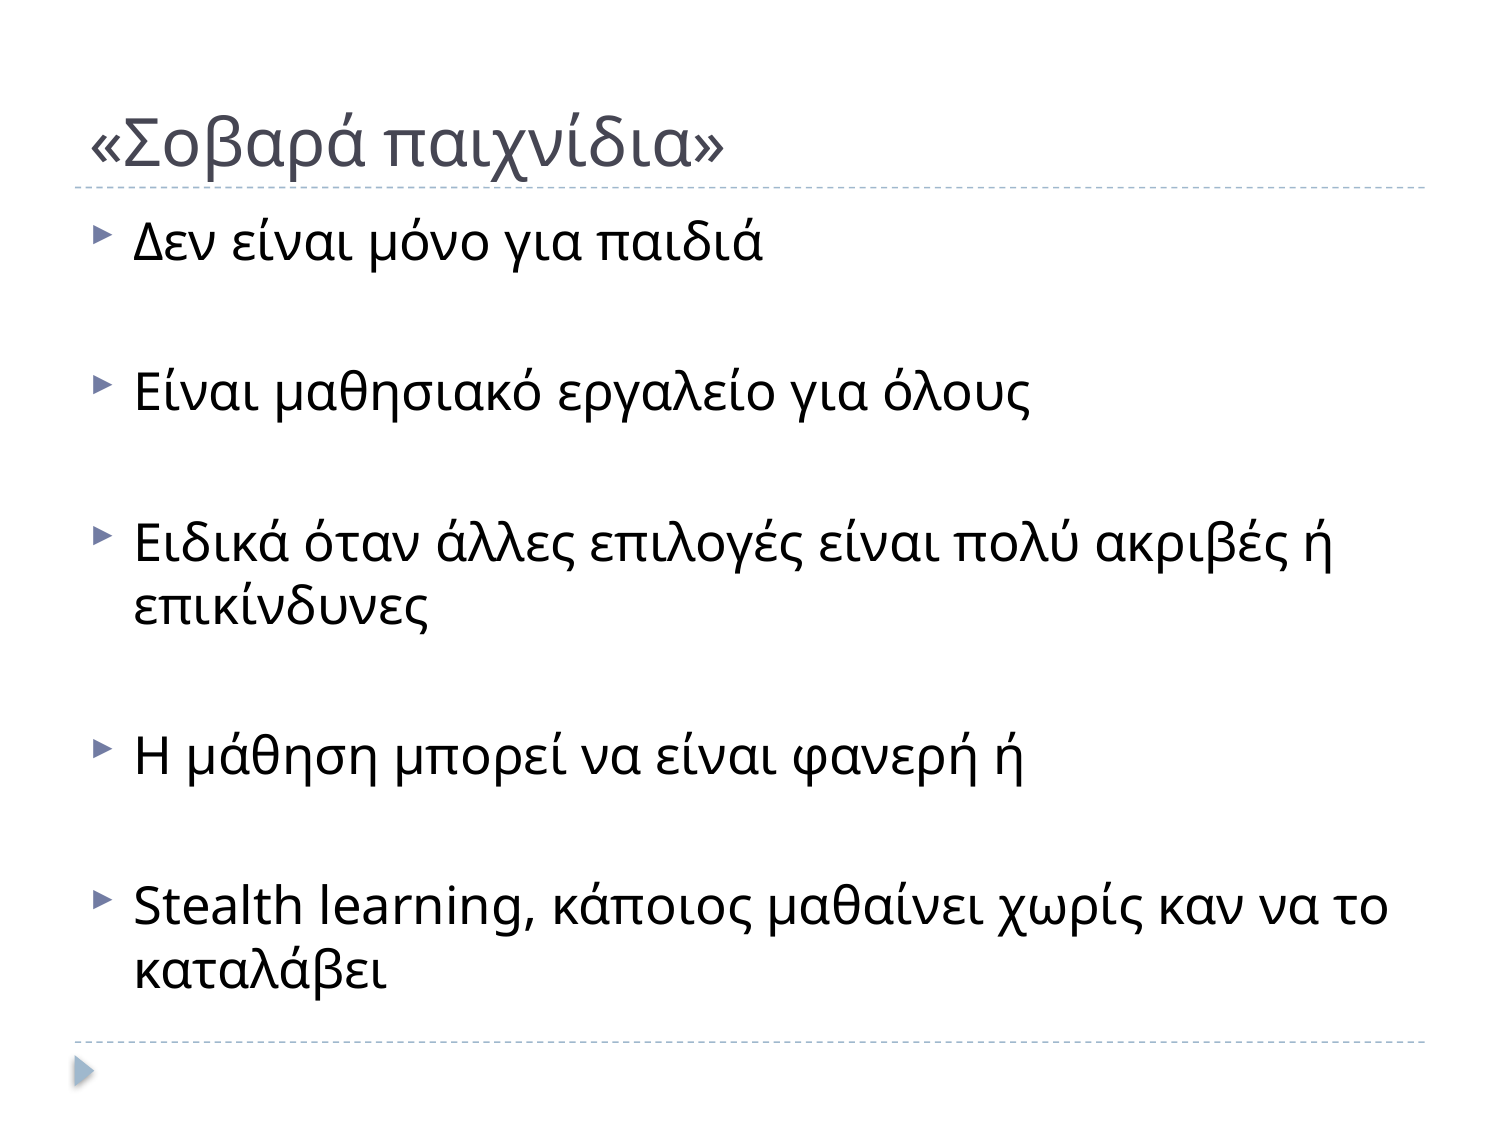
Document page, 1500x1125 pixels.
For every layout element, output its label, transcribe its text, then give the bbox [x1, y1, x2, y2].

title «Σοβαρά παιχνίδια» [75, 24, 1425, 188]
list Δεν είναι μόνο για παιδιά Είναι μαθησιακό εργαλείο για όλους Ειδικά όταν άλλες επιλογές είναι πολύ ακριβές ή επικίνδυνες Η μάθηση μπορεί να είναι φανερή ή Stealth learning, κάποιος μαθαίνει χωρίς καν να το καταλάβει [75, 200, 1425, 1010]
